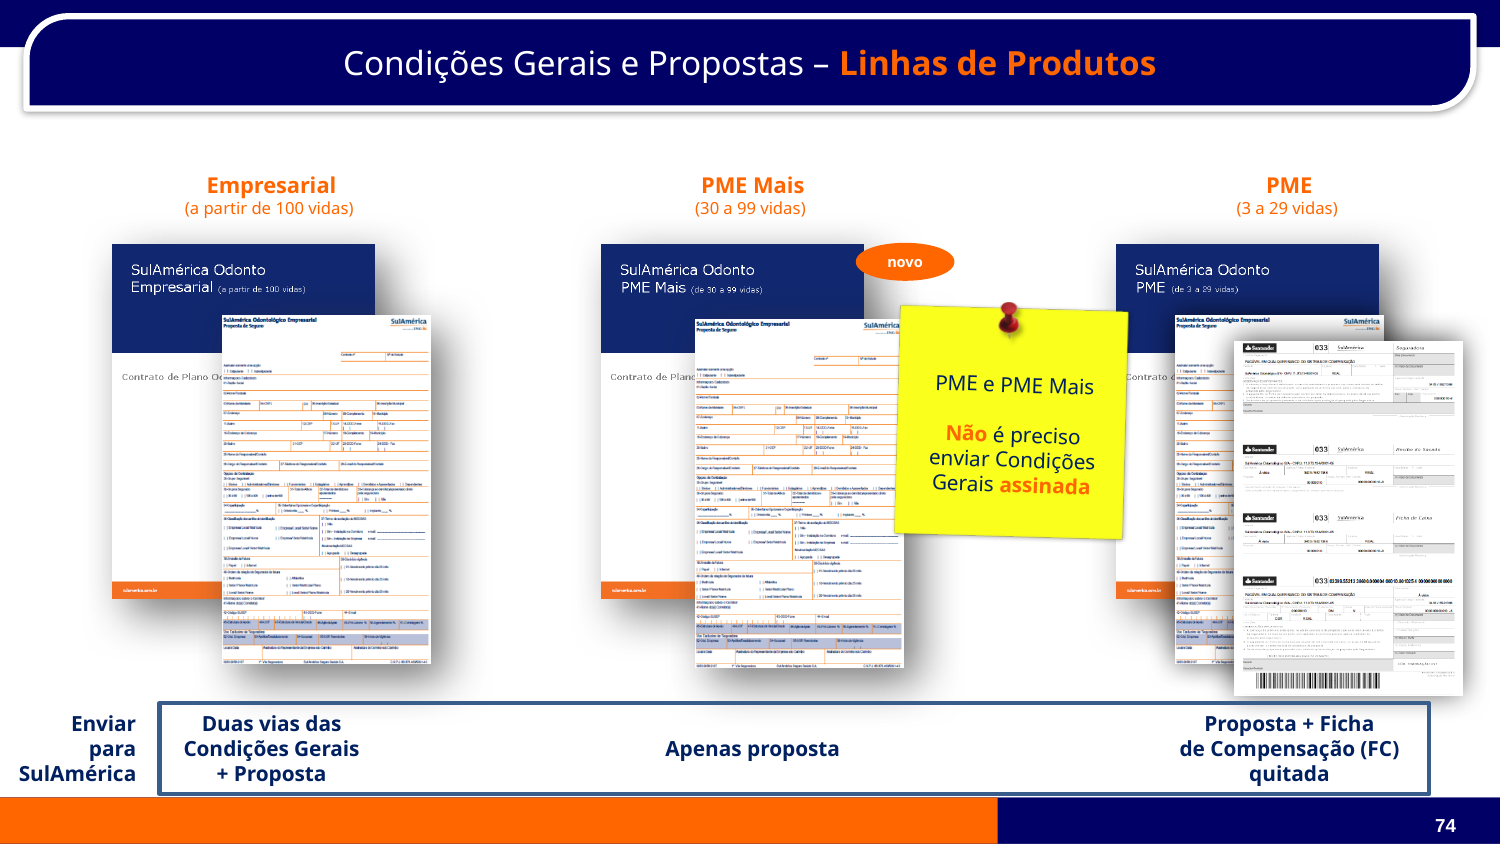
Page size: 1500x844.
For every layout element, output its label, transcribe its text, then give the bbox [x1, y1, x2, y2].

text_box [601, 244, 904, 669]
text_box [1115, 244, 1463, 696]
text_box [891, 302, 1135, 545]
text_box PME (3 a 29 vidas) [1221, 164, 1357, 226]
text_box novo [898, 242, 955, 281]
text_box Empresarial (a partir de 100 vidas) [169, 164, 374, 226]
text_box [111, 244, 432, 665]
text_box PME Mais (30 a 99 vidas) [680, 164, 826, 226]
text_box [0, 702, 1434, 795]
text_box Condições Gerais e Propostas – Linhas de Produtos [23, 13, 1477, 112]
